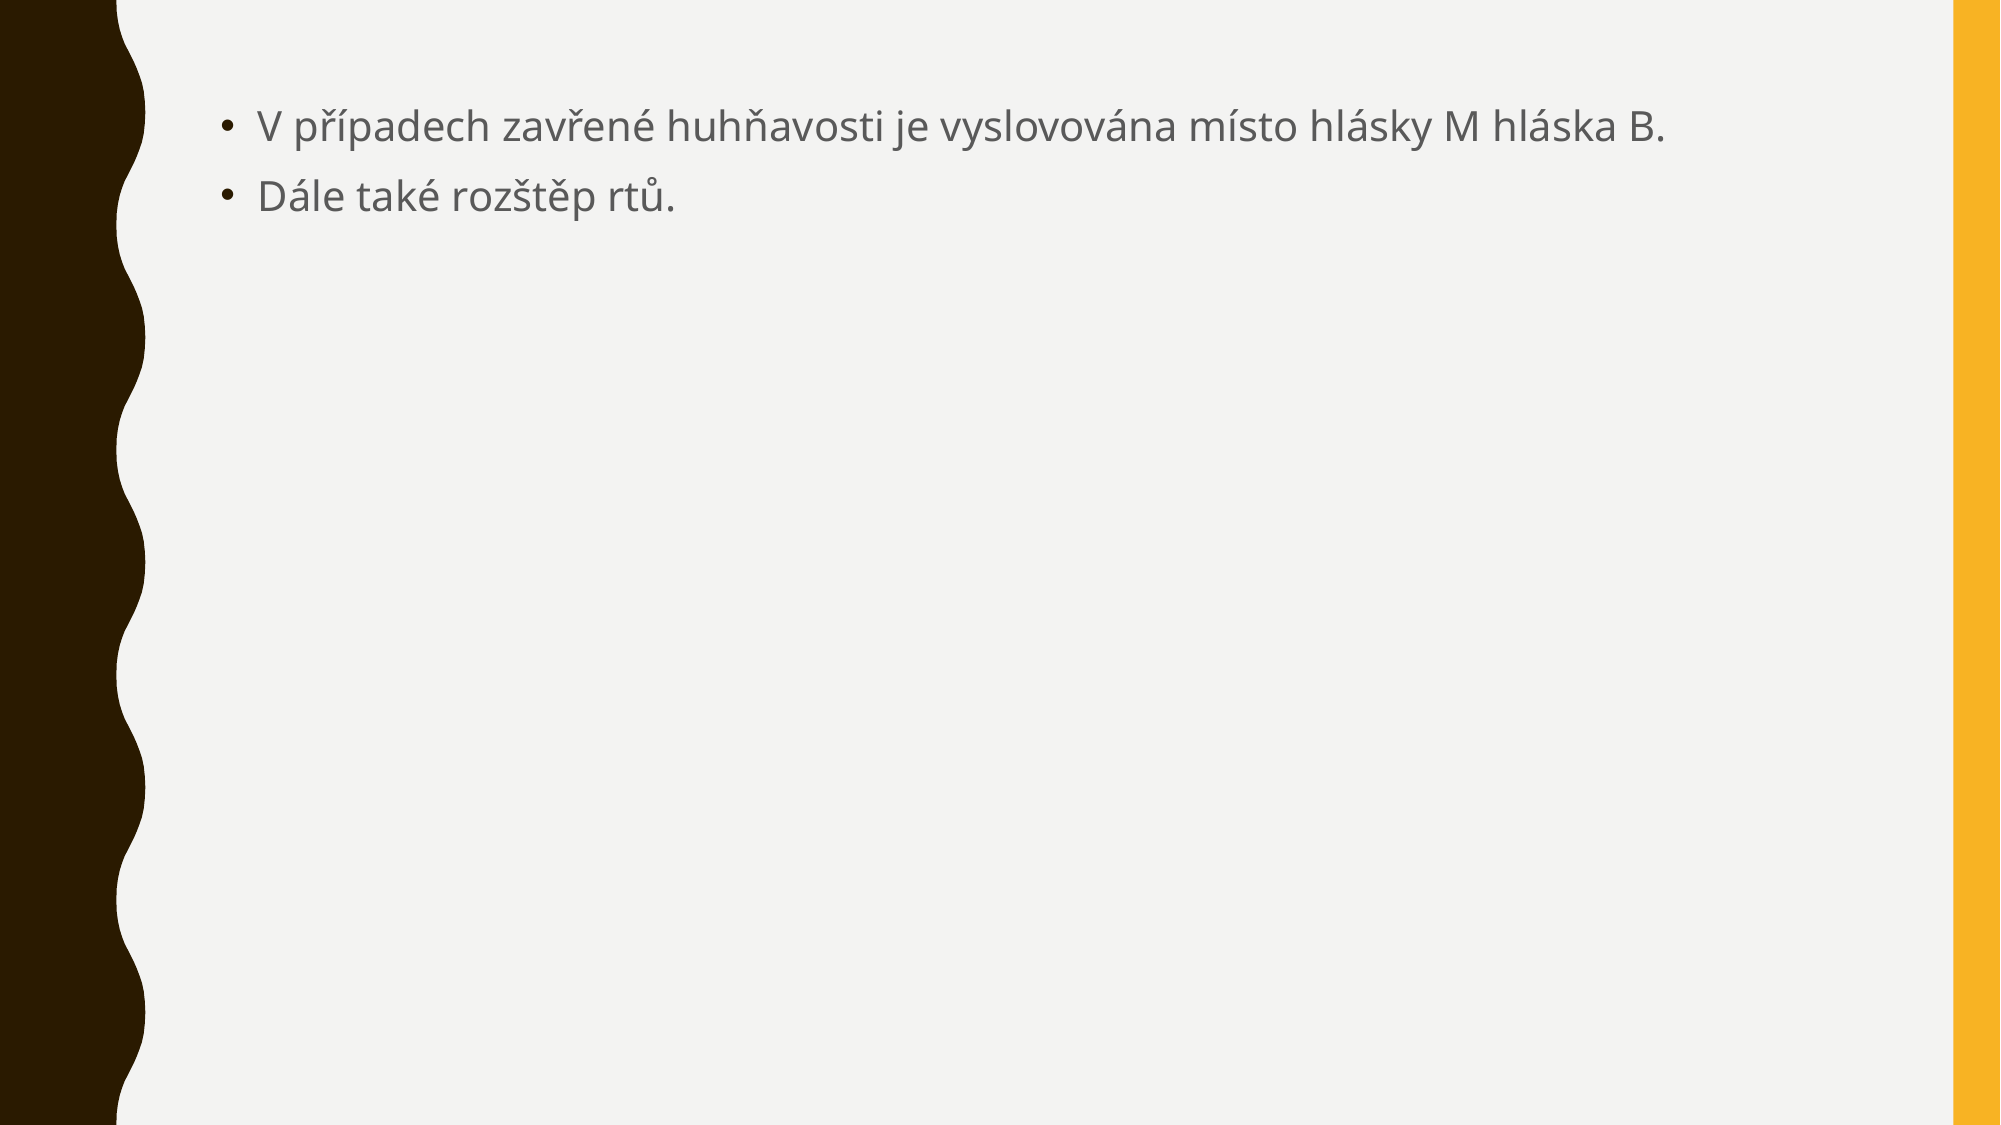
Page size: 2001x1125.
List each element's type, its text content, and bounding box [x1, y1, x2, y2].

list V případech zavřené huhňavosti je vyslovována místo hlásky M hláska B. Dále také rozštěp rtů. [205, 87, 1875, 965]
